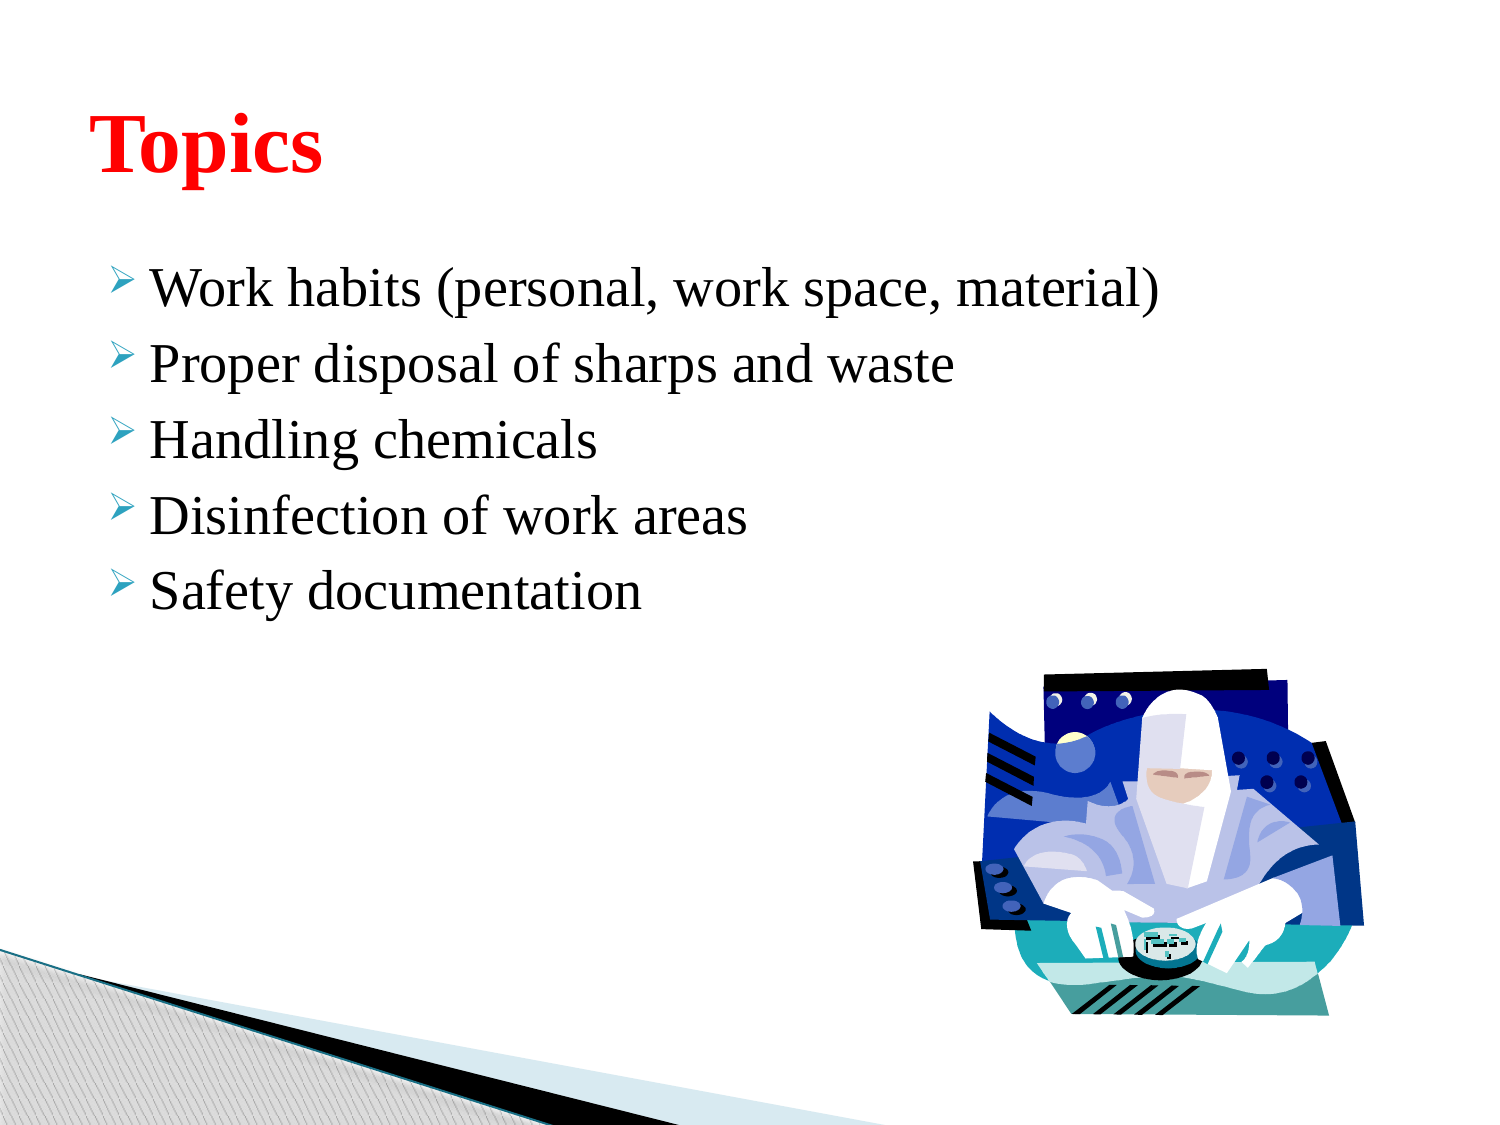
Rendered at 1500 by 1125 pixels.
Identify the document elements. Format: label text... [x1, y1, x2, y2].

title Topics [75, 45, 1425, 233]
list Work habits (personal, work space, material) Proper disposal of sharps and waste Handling chemicals Disinfection of work areas Safety documentation [75, 243, 1425, 986]
picture [972, 668, 1365, 1016]
